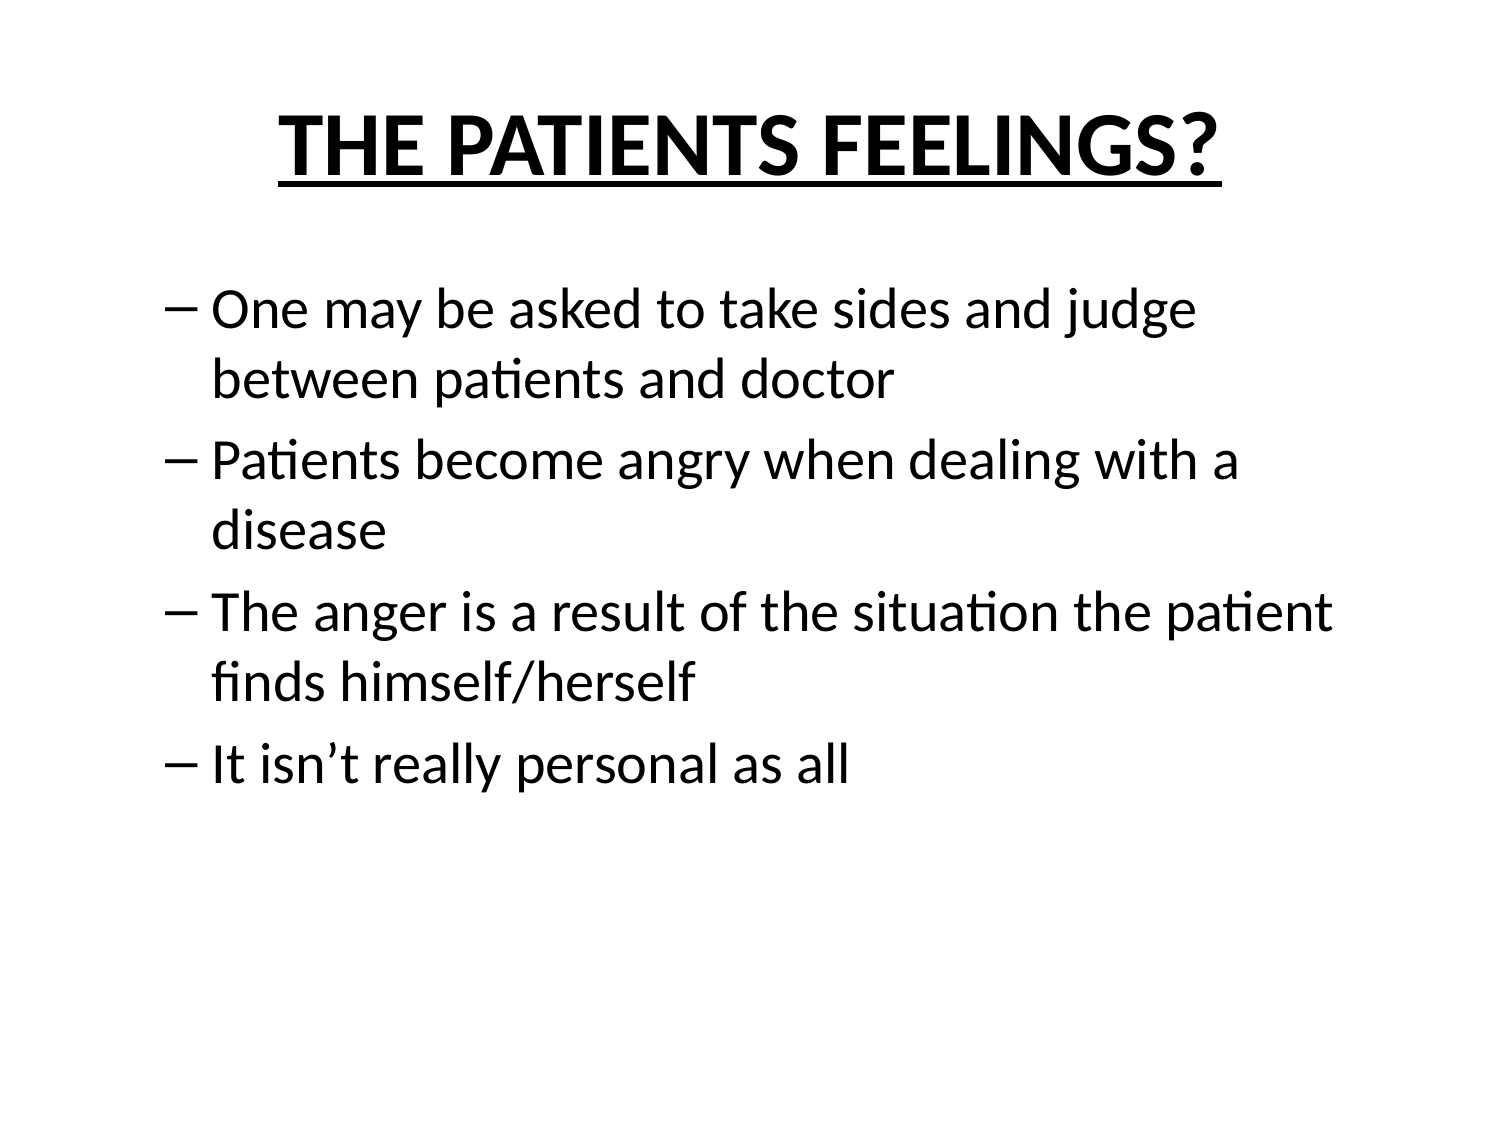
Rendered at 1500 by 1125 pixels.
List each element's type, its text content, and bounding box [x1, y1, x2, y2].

title THE PATIENTS FEELINGS? [75, 45, 1425, 233]
list One may be asked to take sides and judge between patients and doctor Patients become angry when dealing with a disease The anger is a result of the situation the patient finds himself/herself It isn’t really personal as all [75, 262, 1425, 1005]
